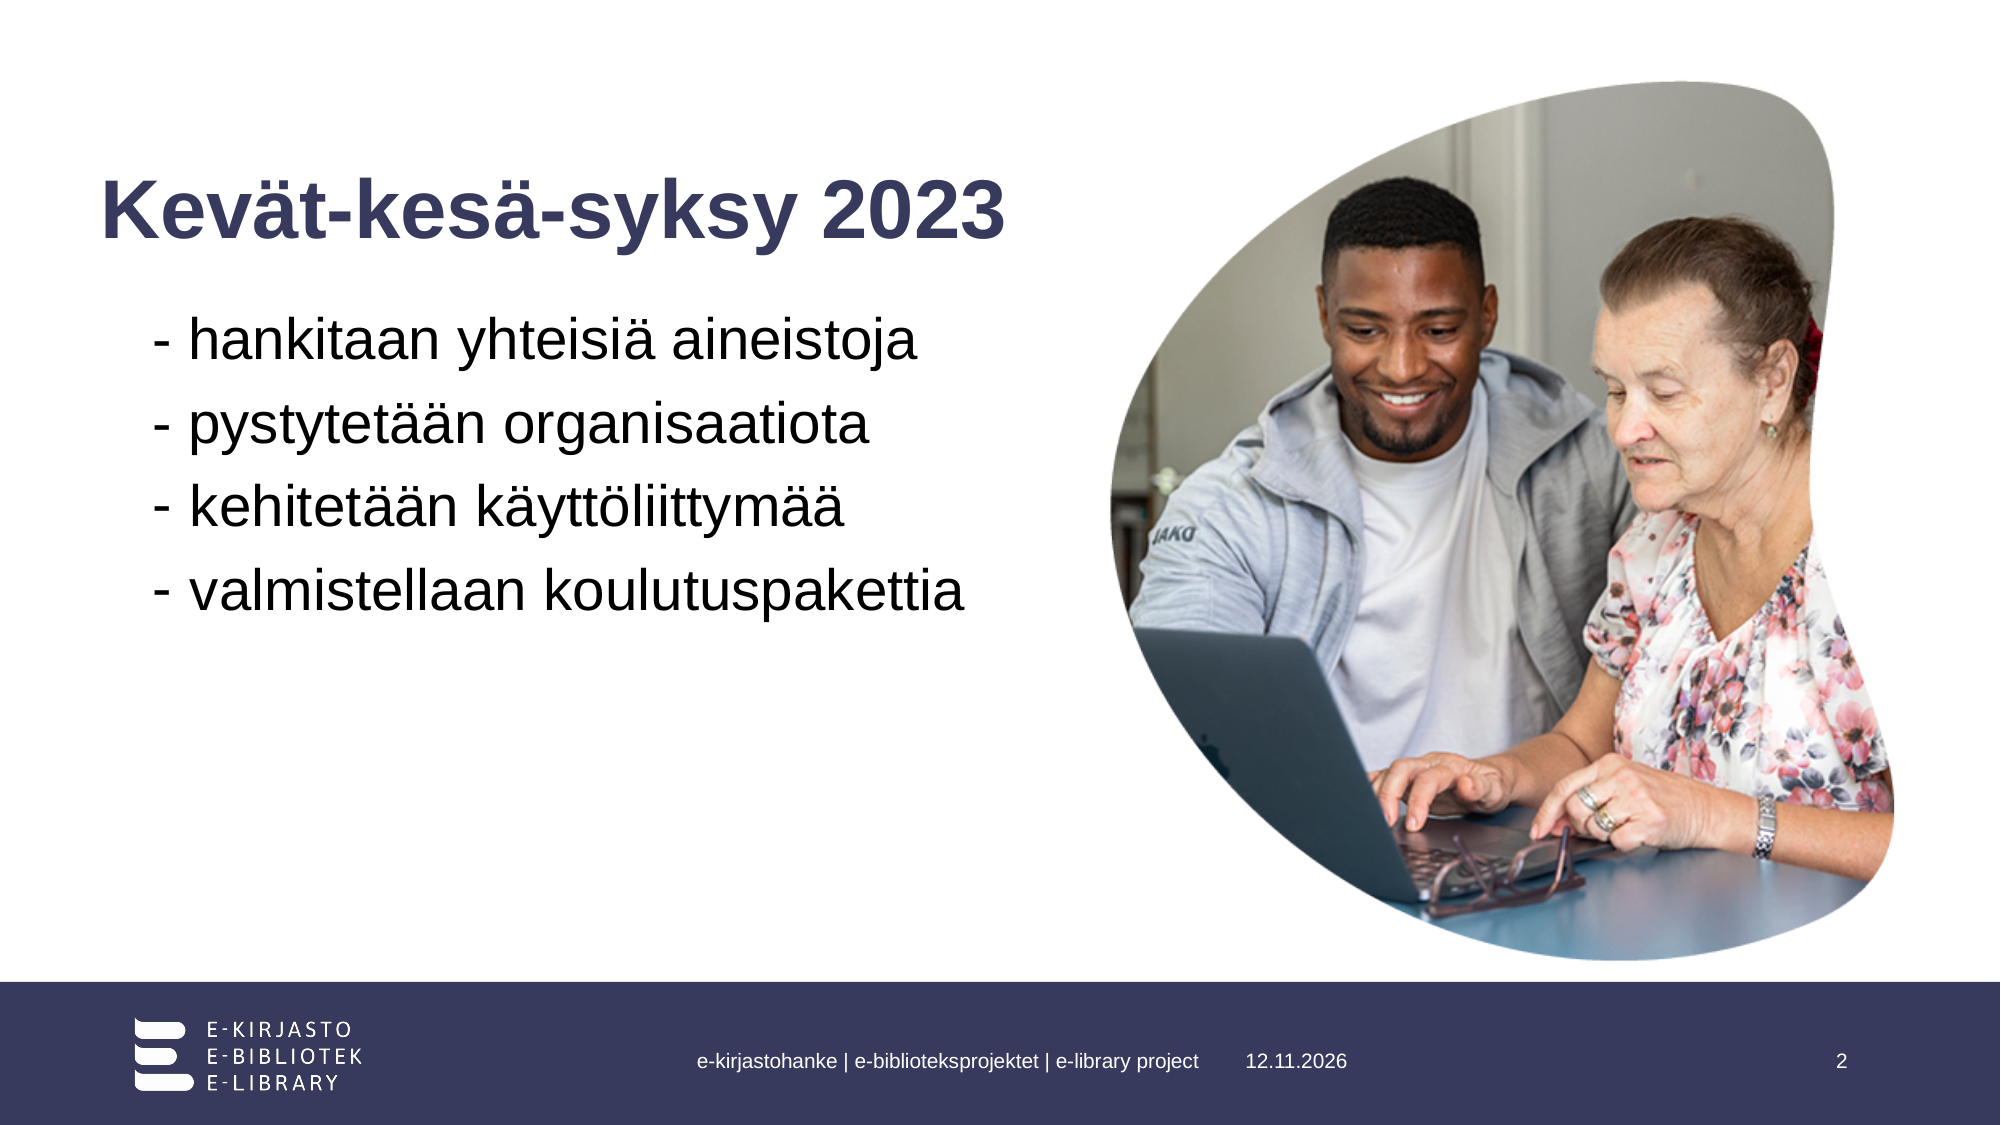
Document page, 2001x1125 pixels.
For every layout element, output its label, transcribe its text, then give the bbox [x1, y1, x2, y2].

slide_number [1230, 1030, 1681, 1091]
picture [1091, 64, 1915, 979]
list - hankitaan yhteisiä aineistoja - pystytetään organisaatiota kehitetään käyttöliittymää valmistellaan koulutuspakettia [137, 301, 1091, 928]
slide_number 2 [1747, 1030, 1863, 1091]
title Kevät-kesä-syksy 2023 [85, 64, 1091, 265]
footer e-kirjastohanke | e-biblioteksprojektet | e-library project [679, 1030, 1217, 1091]
